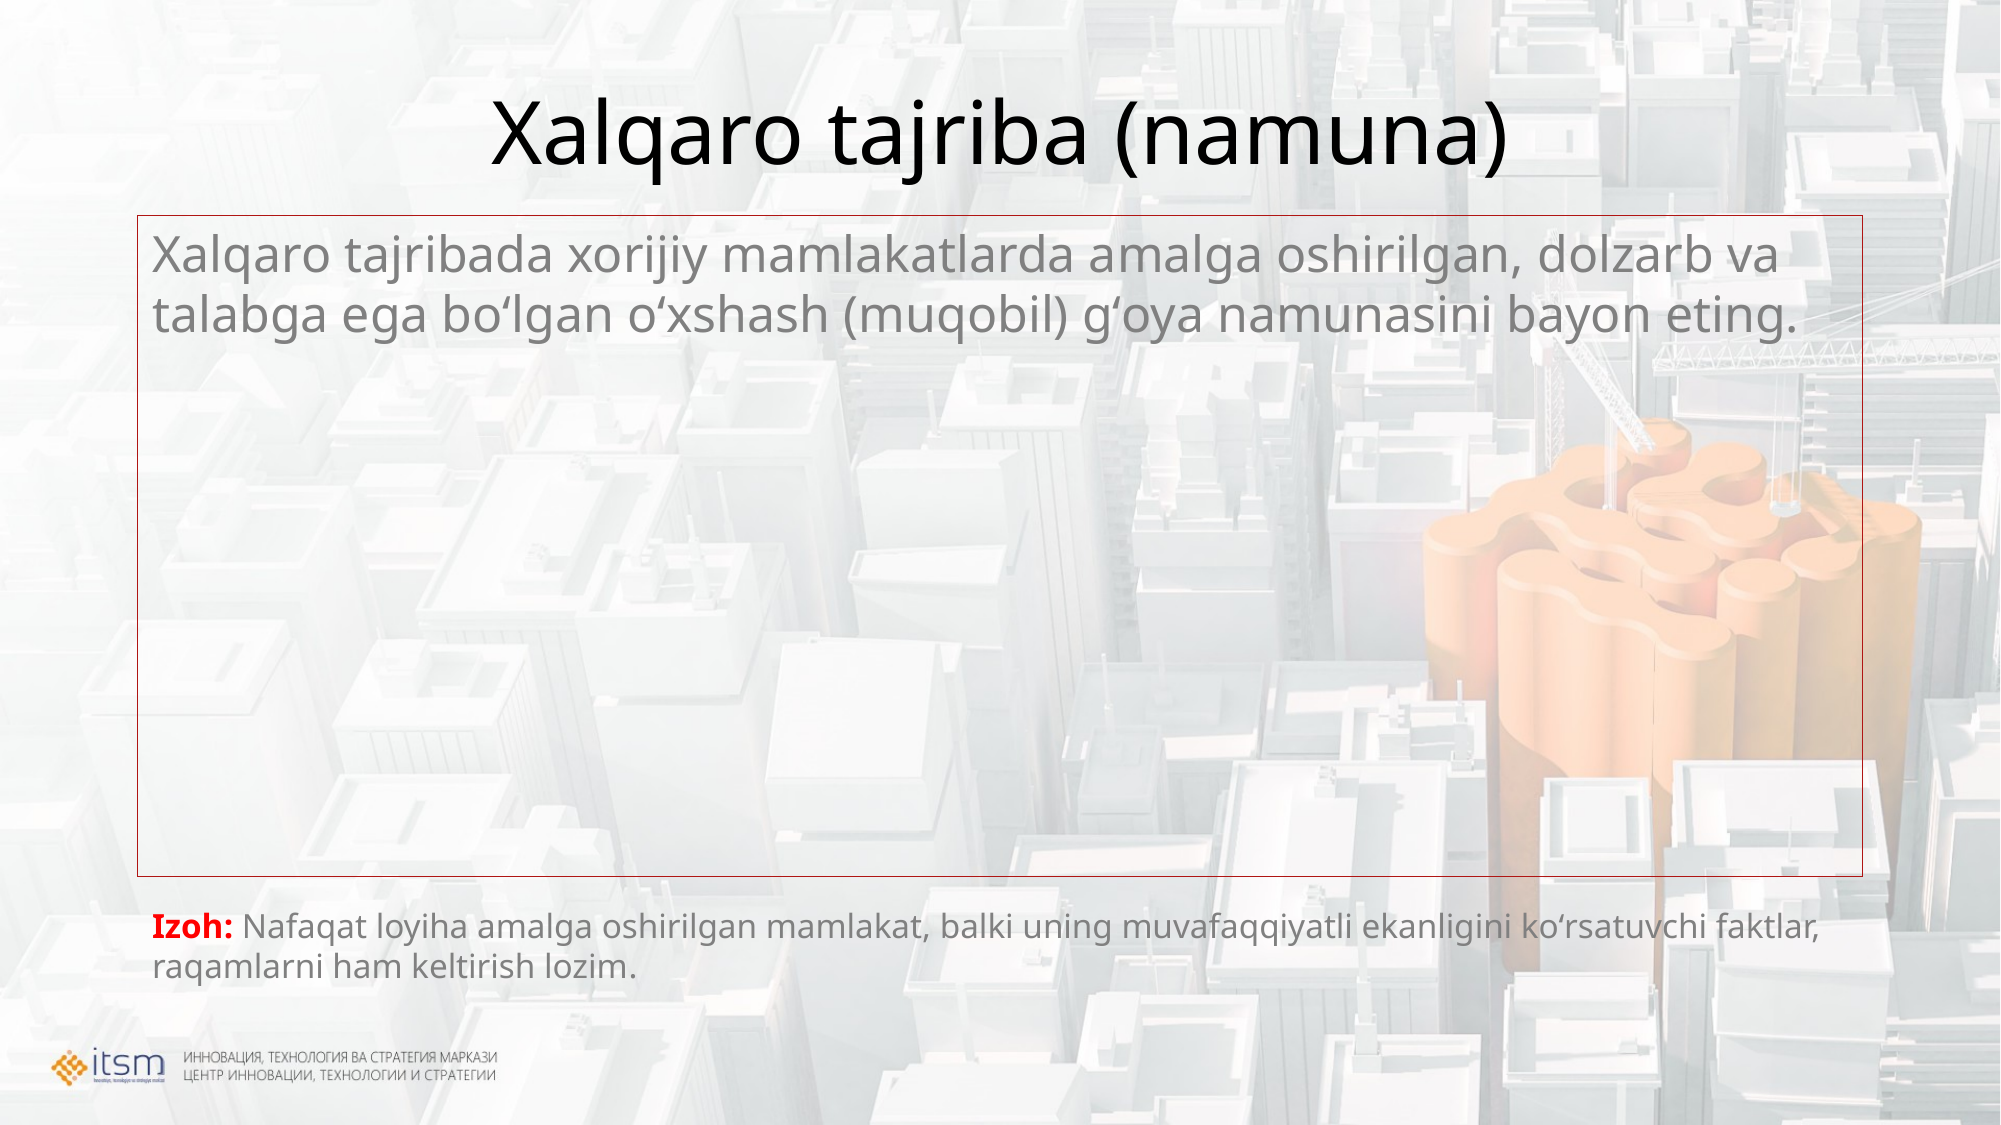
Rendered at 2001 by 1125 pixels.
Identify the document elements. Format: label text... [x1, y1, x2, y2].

title Xalqaro tajriba (namuna) [228, 69, 1772, 203]
text_box Izoh: Nafaqat loyiha amalga oshirilgan mamlakat, balki uning muvafaqqiyatli ekanligini koʻrsatuvchi faktlar, raqamlarni ham keltirish lozim. [137, 898, 1863, 993]
list Xalqaro tajribada xorijiy mamlakatlarda amalga oshirilgan, dolzarb va talabga ega boʻlgan oʻxshash (muqobil) gʻoya namunasini bayon eting. [137, 215, 1863, 877]
picture [0, 0, 2001, 1125]
